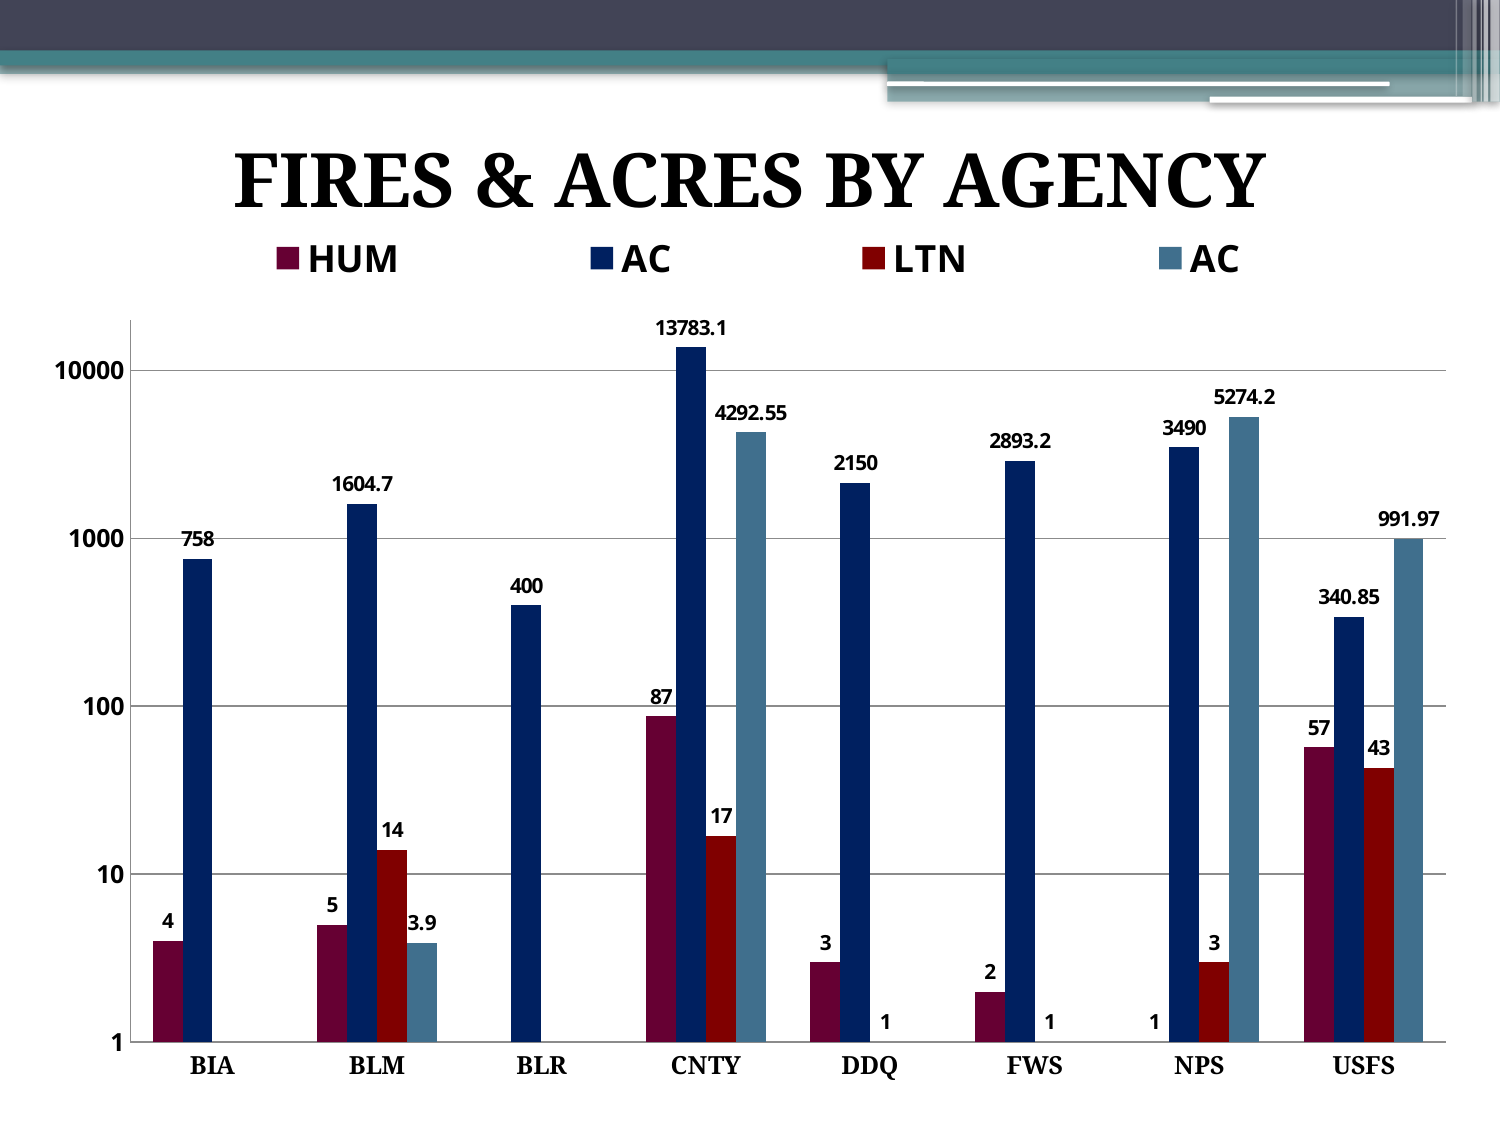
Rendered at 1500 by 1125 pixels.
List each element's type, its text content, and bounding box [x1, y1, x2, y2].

text_box FIRES & ACRES BY AGENCY [0, 124, 1500, 230]
chart [24, 224, 1476, 1101]
